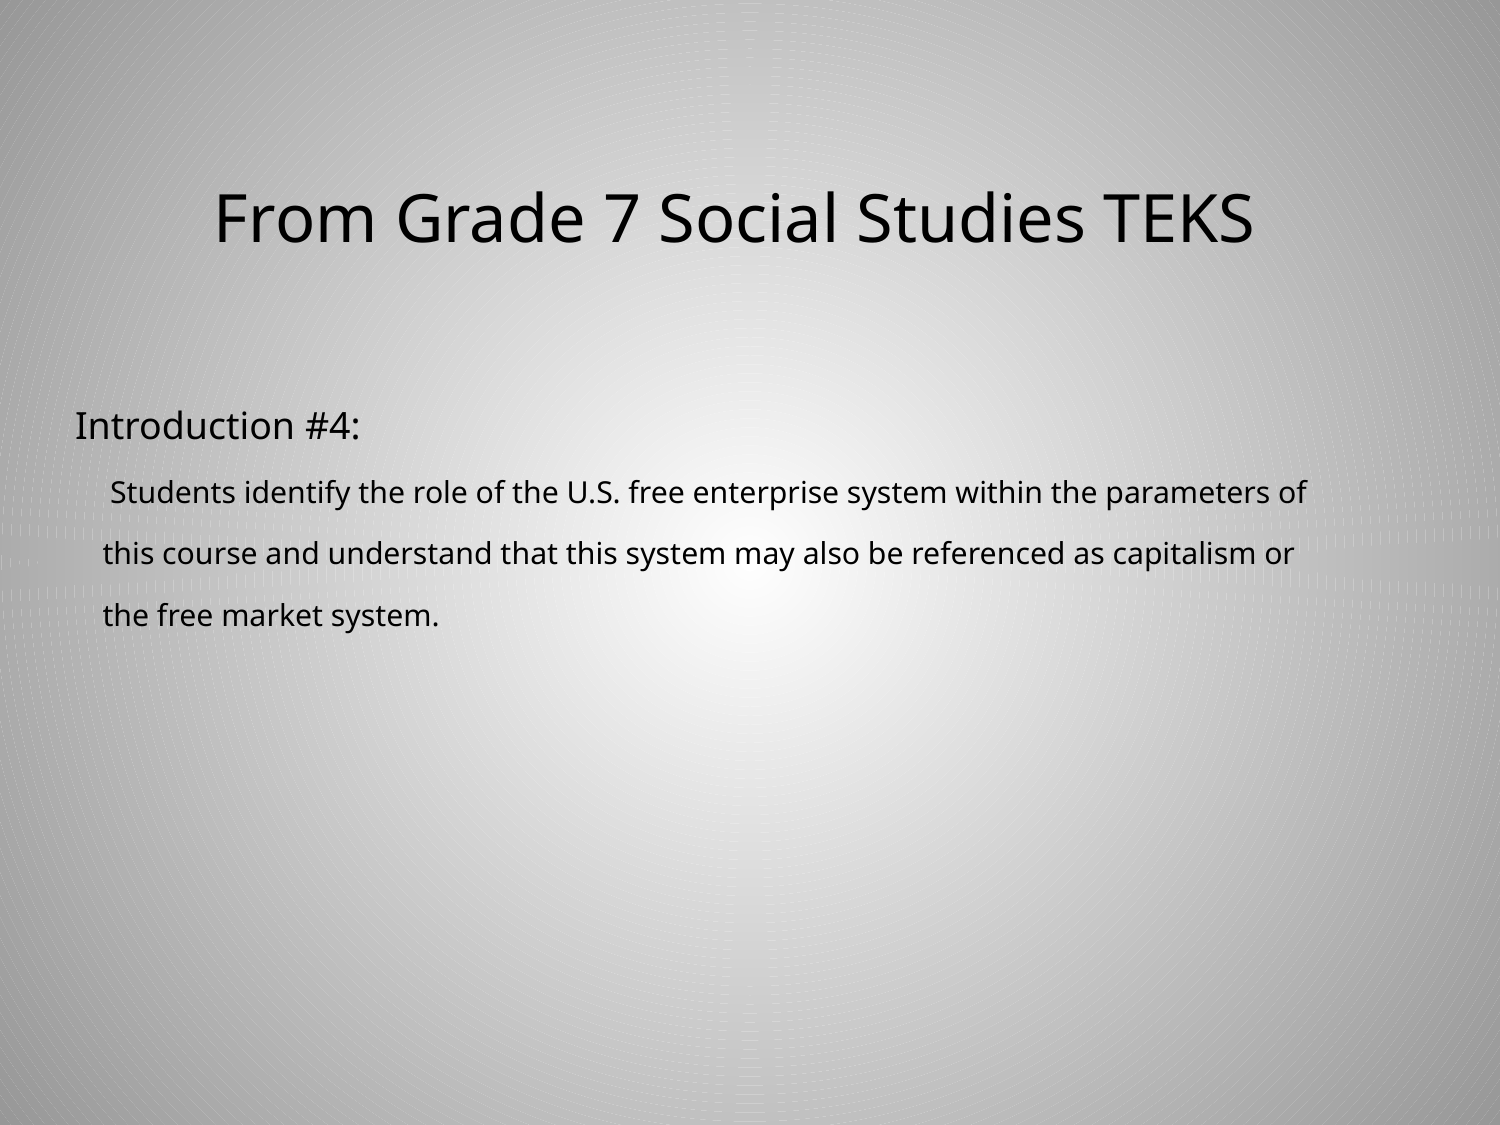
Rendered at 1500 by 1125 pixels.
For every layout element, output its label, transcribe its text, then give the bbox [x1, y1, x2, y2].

text_box Introduction #4: [60, 394, 1423, 455]
text_box Students identify the role of the U.S. free enterprise system within the parameters of this course and understand that this system may also be referenced as capitalism or the free market system. [87, 424, 1350, 649]
title From Grade 7 Social Studies TEKS [60, 122, 1411, 310]
